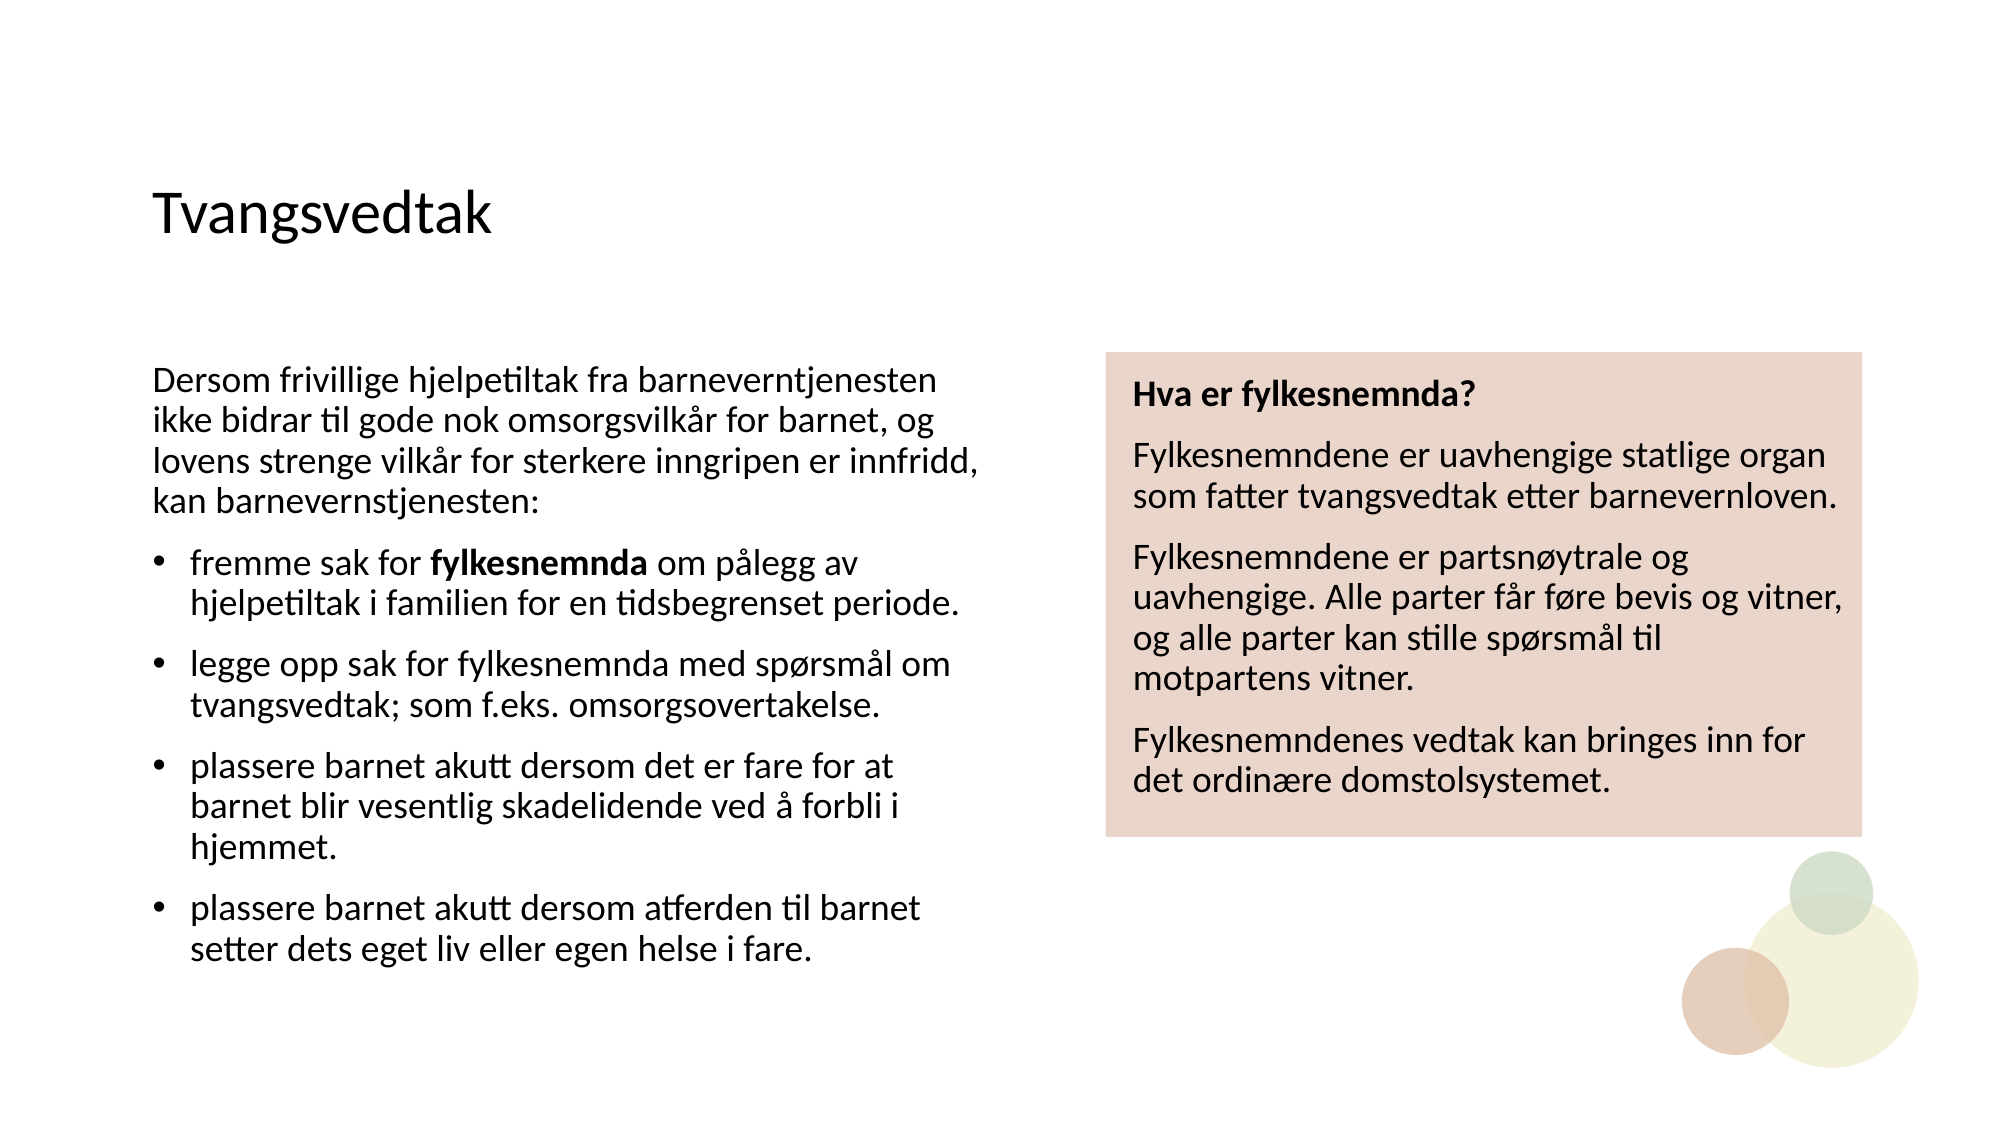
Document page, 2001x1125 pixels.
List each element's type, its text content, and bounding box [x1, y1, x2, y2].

title Tvangsvedtak [137, 148, 1682, 278]
text_box Dersom frivillige hjelpetiltak fra barneverntjenesten ikke bidrar til gode nok omsorgsvilkår for barnet, og lovens strenge vilkår for sterkere inngripen er innfridd, kan barnevernstjenesten: fremme sak for fylkesnemnda om pålegg av hjelpetiltak i familien for en tidsbegrenset periode. legge opp sak for fylkesnemnda med spørsmål om tvangsvedtak; som f.eks. omsorgsovertakelse. plassere barnet akutt dersom det er fare for at barnet blir vesentlig skadelidende ved å forbli i hjemmet. plassere barnet akutt dersom atferden til barnet setter dets eget liv eller egen helse i fare. [137, 352, 1000, 976]
picture [1105, 351, 1863, 837]
